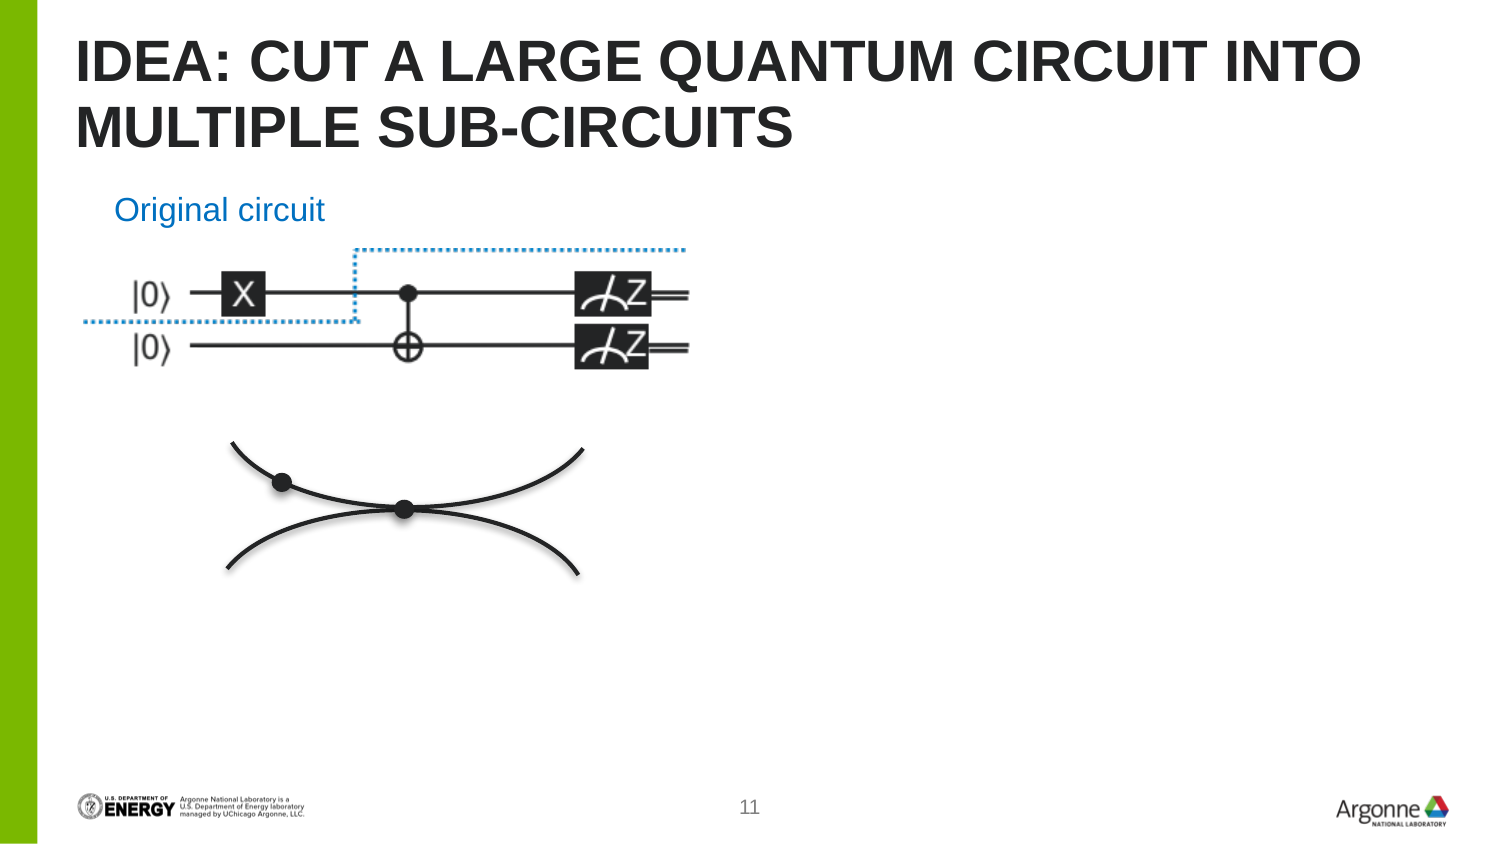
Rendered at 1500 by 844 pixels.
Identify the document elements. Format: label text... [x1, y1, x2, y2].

picture [1330, 787, 1458, 834]
title Idea: Cut a Large Quantum Circuit Into Multiple sub-Circuits [75, 24, 1449, 161]
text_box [82, 188, 691, 387]
picture [75, 791, 308, 822]
text_box 11 [712, 796, 788, 819]
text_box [214, 399, 596, 695]
